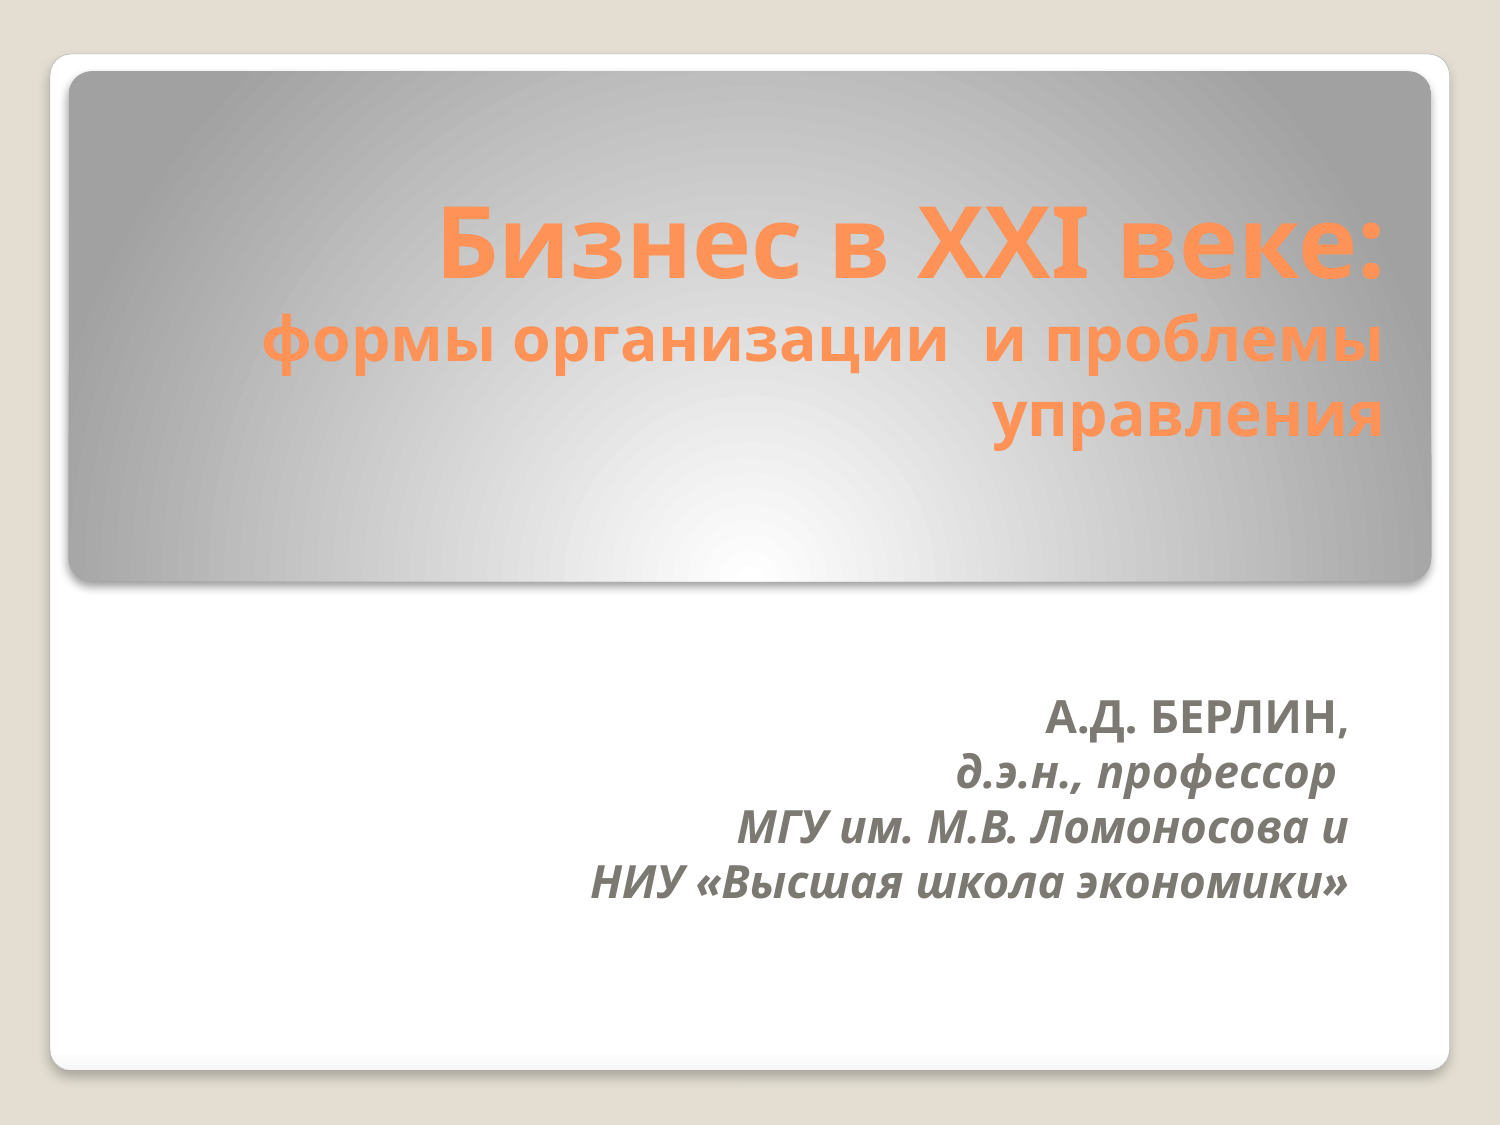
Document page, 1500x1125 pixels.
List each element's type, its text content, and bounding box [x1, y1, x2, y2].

title Бизнес в ХХI веке: формы организации и проблемы управления [194, 149, 1394, 457]
subtitle А.Д. БЕРЛИН, д.э.н., профессор МГУ им. М.В. Ломоносова и НИУ «Высшая школа экономики» [225, 637, 1365, 941]
